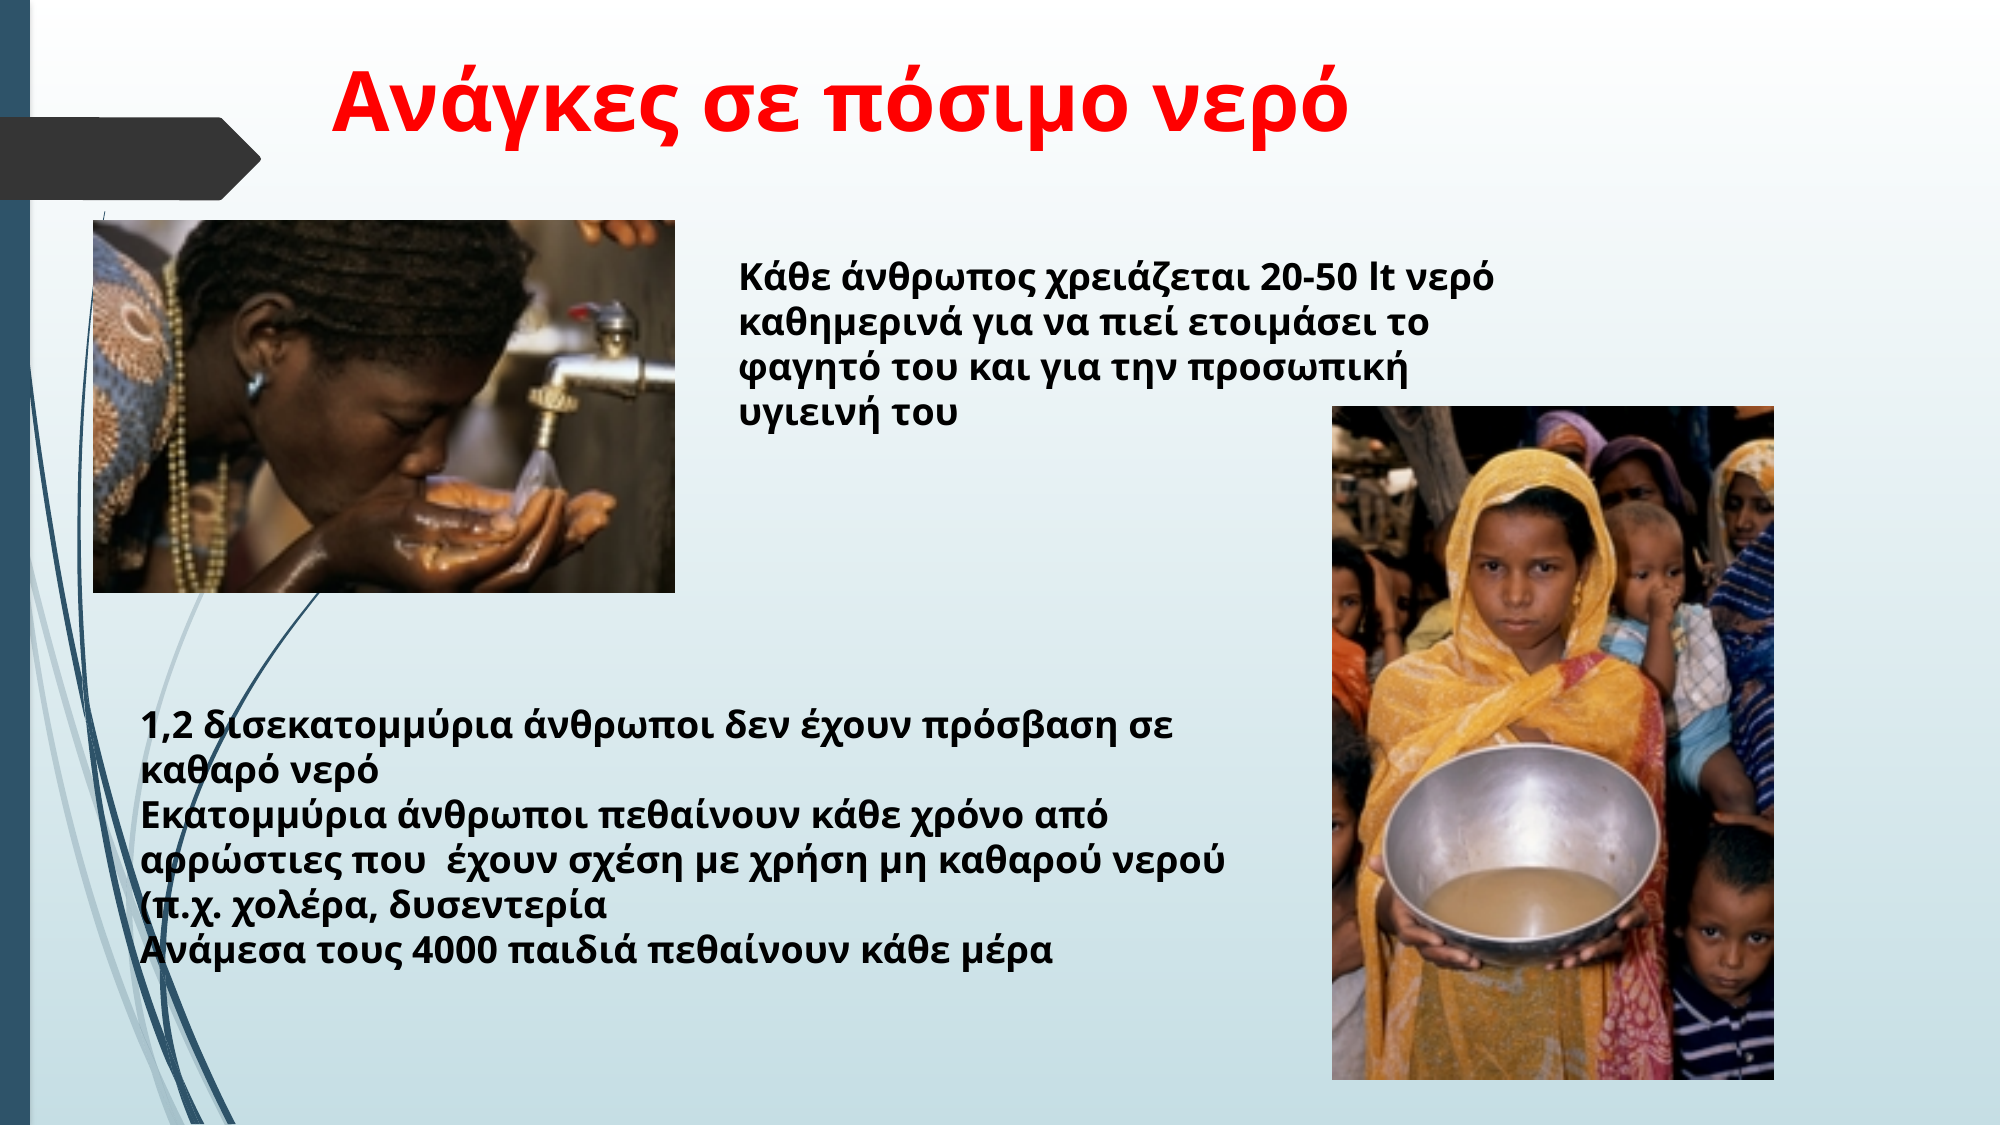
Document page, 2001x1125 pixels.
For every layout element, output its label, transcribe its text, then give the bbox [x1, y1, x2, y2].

text_box Ανάγκες σε πόσιμο νερό [317, 41, 1389, 156]
text_box Κάθε άνθρωπος χρειάζεται 20-50 lt νερό καθημερινά για να πιεί ετοιμάσει το φαγητό του και για την προσωπική υγιεινή του [723, 245, 1540, 440]
picture [1332, 406, 1774, 1080]
text_box 1,2 δισεκατομμύρια άνθρωποι δεν έχουν πρόσβαση σε καθαρό νερό Εκατομμύρια άνθρωποι πεθαίνουν κάθε χρόνο από αρρώστιες που έχουν σχέση με χρήση μη καθαρού νερού (π.χ. χολέρα, δυσεντερία Ανάμεσα τους 4000 παιδιά πεθαίνουν κάθε μέρα [125, 693, 1246, 979]
picture [93, 220, 675, 593]
